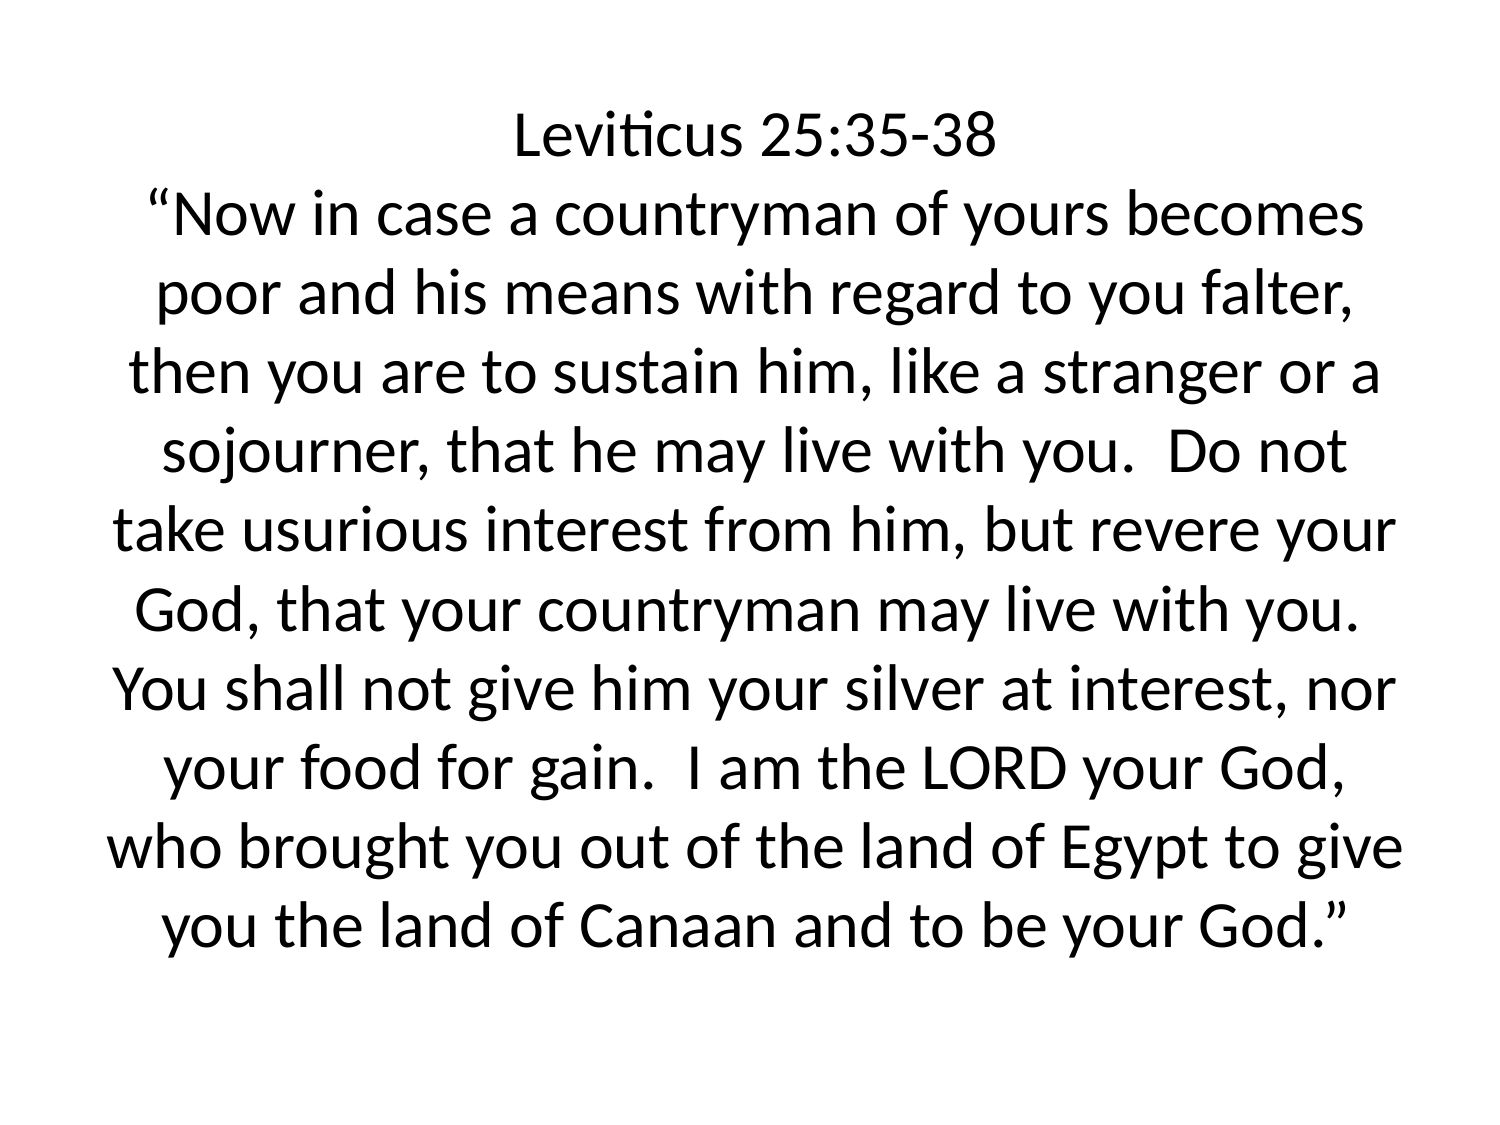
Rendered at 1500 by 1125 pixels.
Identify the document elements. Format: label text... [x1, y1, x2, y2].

title Leviticus 25:35-38 “Now in case a countryman of yours becomes poor and his means with regard to you falter, then you are to sustain him, like a stranger or a sojourner, that he may live with you. Do not take usurious interest from him, but revere your God, that your countryman may live with you. You shall not give him your silver at interest, nor your food for gain. I am the LORD your God, who brought you out of the land of Egypt to give you the land of Canaan and to be your God.” [87, 62, 1425, 1050]
